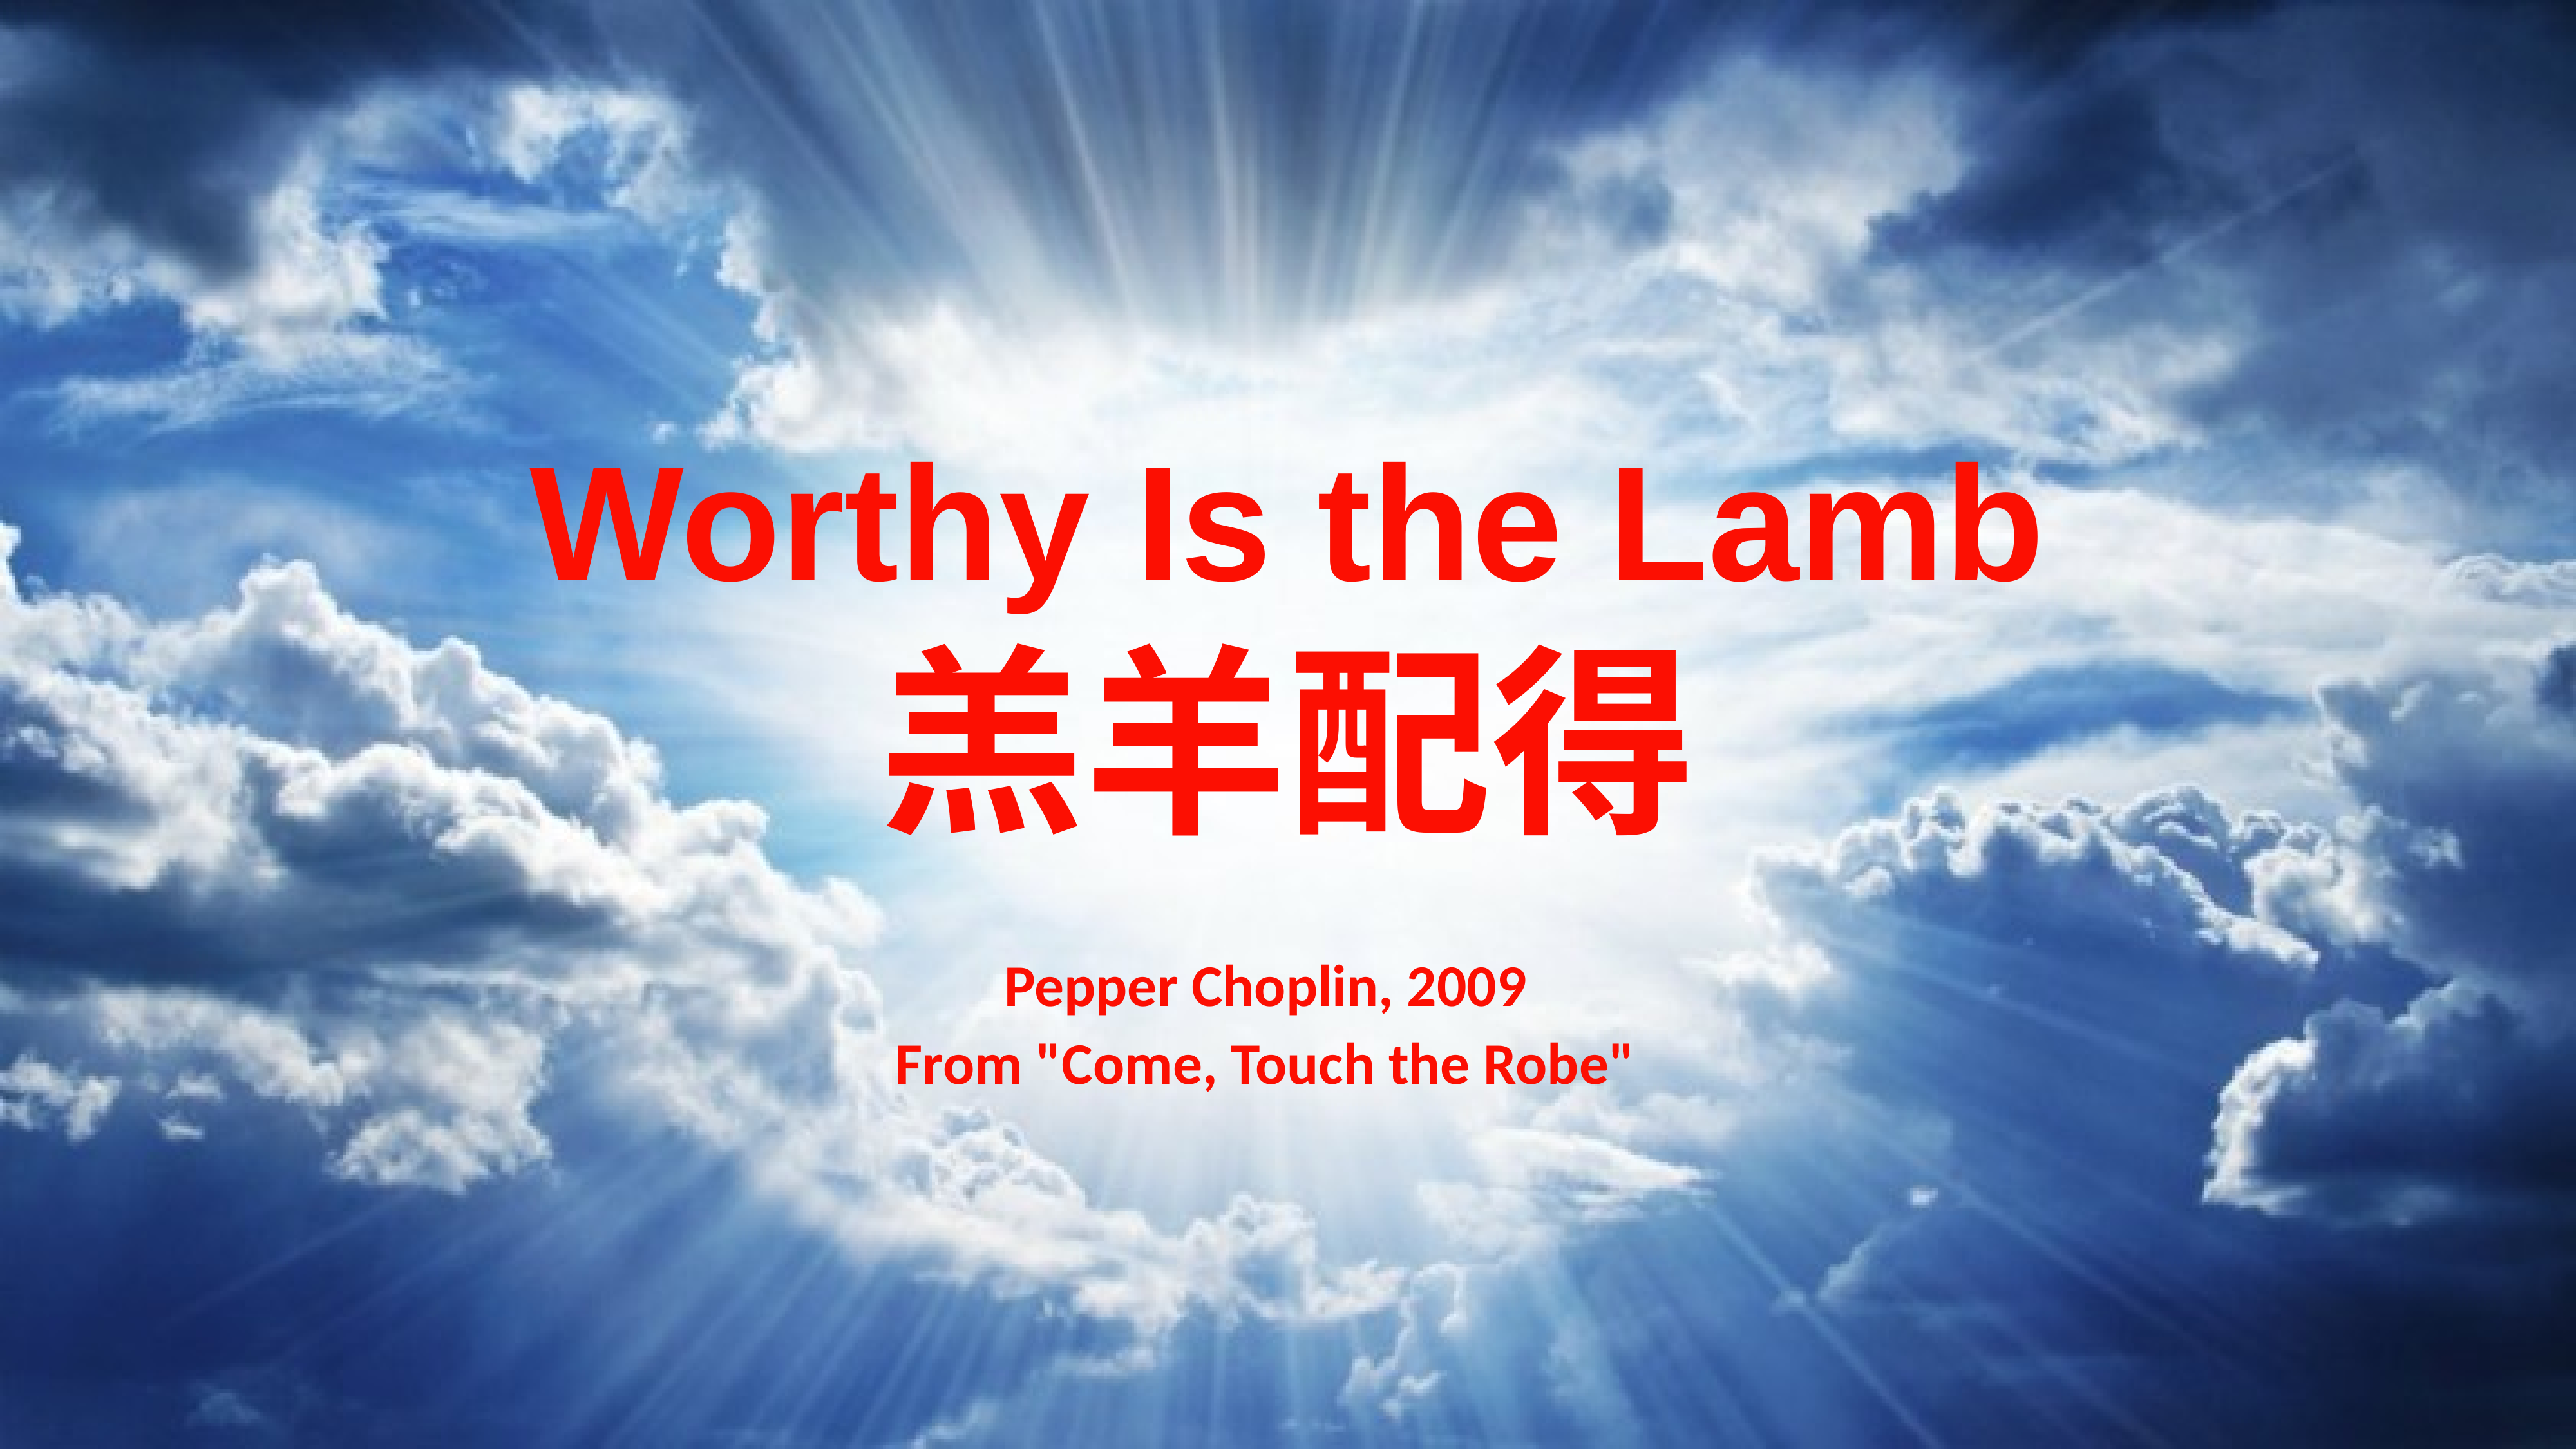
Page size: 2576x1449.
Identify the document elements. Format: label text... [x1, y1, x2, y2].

title Worthy Is the Lamb 羔羊配得 [128, 235, 2448, 1041]
subtitle Pepper Choplin, 2009 From "Come, Touch the Robe" [105, 934, 2426, 1143]
picture [0, 0, 2576, 1449]
